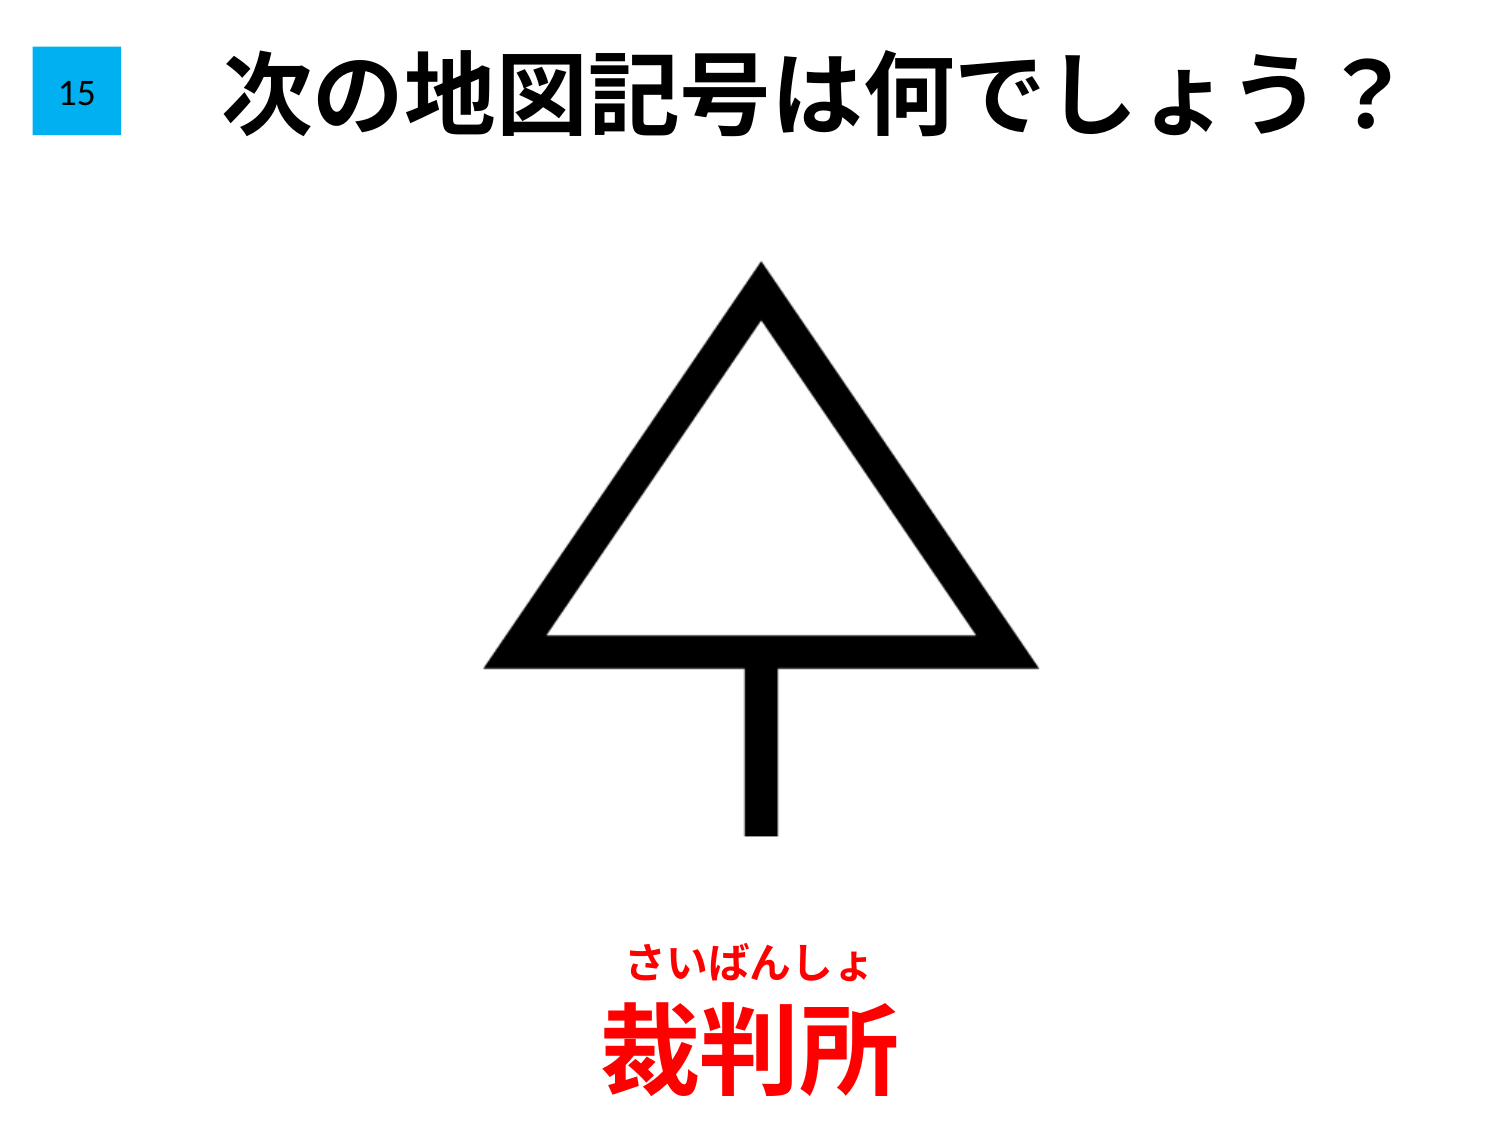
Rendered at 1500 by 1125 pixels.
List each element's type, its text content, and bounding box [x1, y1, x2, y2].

picture [466, 252, 1057, 844]
title 次の地図記号は何でしょう？ [206, 0, 1500, 208]
text_box 15 [32, 46, 122, 136]
text_box さいばんしょ 裁判所 [0, 929, 1500, 1125]
